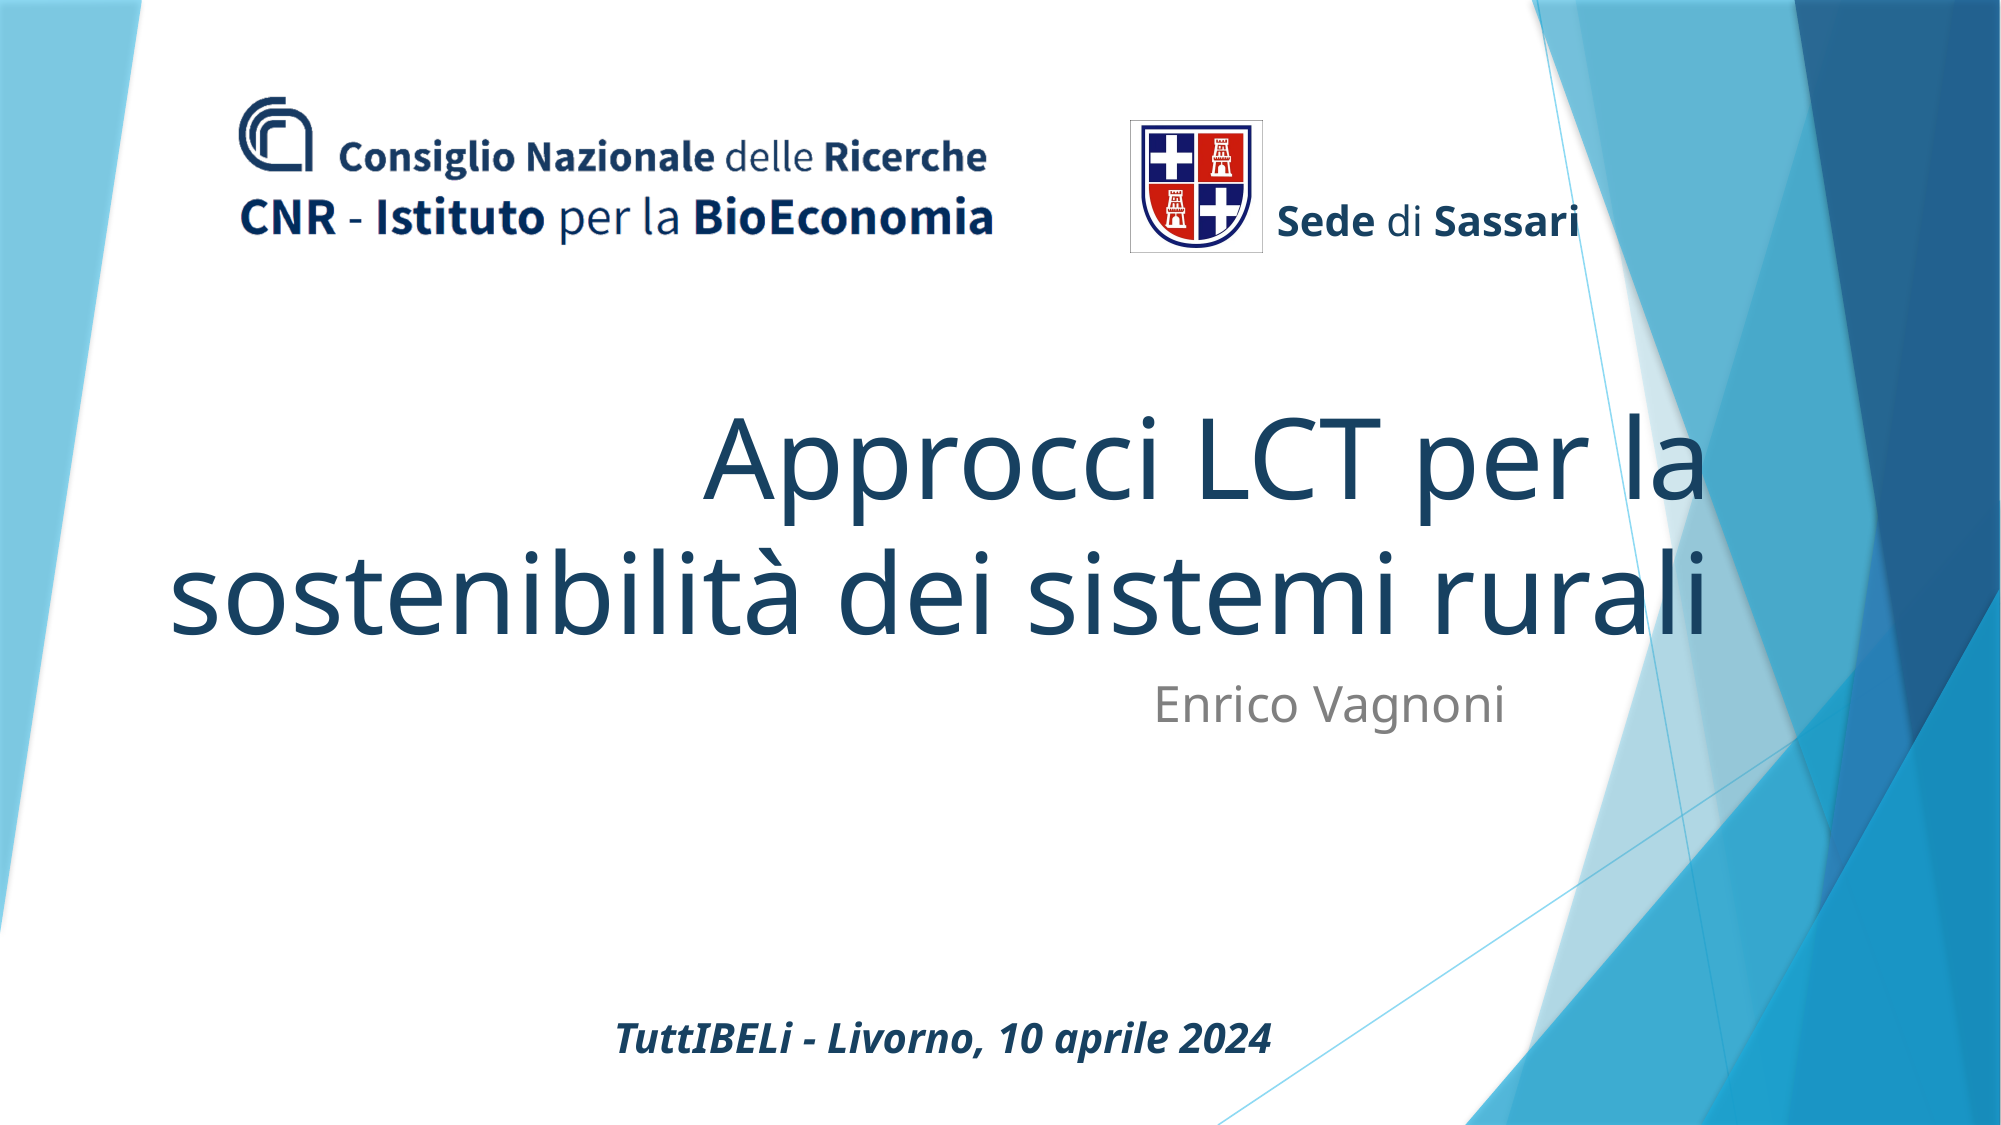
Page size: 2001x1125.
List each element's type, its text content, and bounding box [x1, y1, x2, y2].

picture [1130, 120, 1263, 254]
subtitle Enrico Vagnoni [247, 664, 1522, 845]
picture [232, 91, 1001, 253]
title Approcci LCT per la sostenibilità dei sistemi rurali [40, 280, 1728, 665]
text_box Sede di Sassari [1267, 186, 1749, 252]
text_box TuttIBELi - Livorno, 10 aprile 2024 [599, 1004, 1401, 1069]
